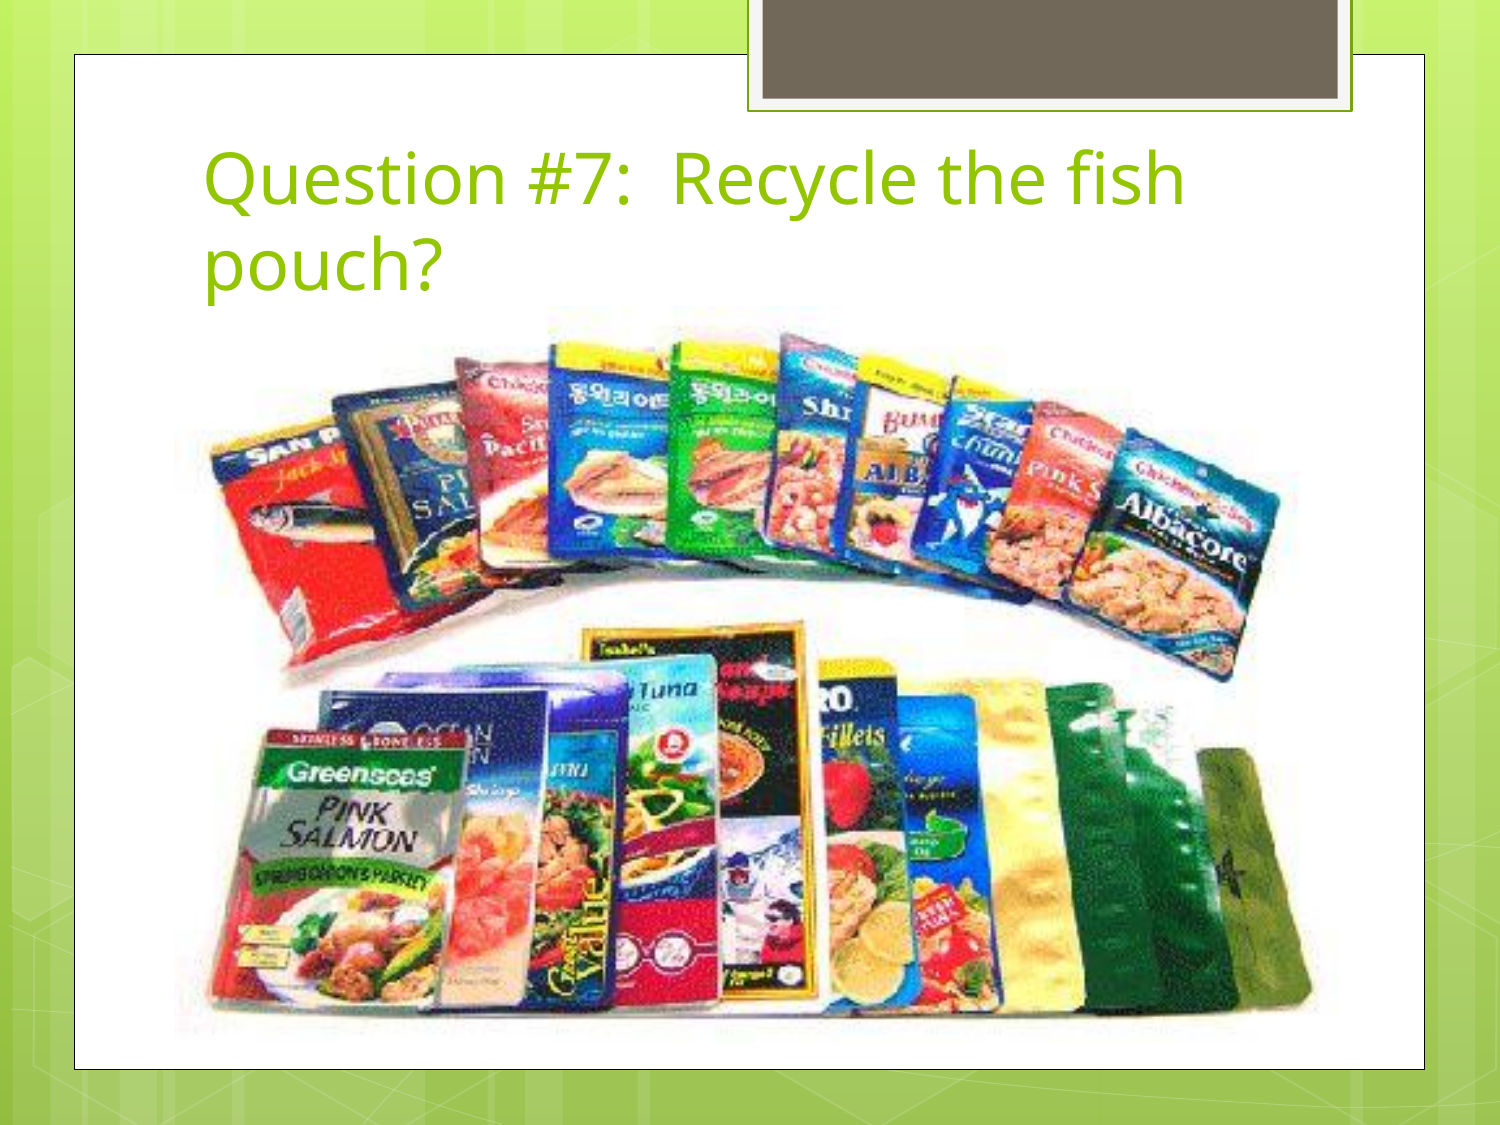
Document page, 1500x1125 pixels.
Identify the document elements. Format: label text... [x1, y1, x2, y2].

title Question #7: Recycle the fish pouch? [187, 125, 1340, 308]
picture [174, 306, 1338, 1043]
